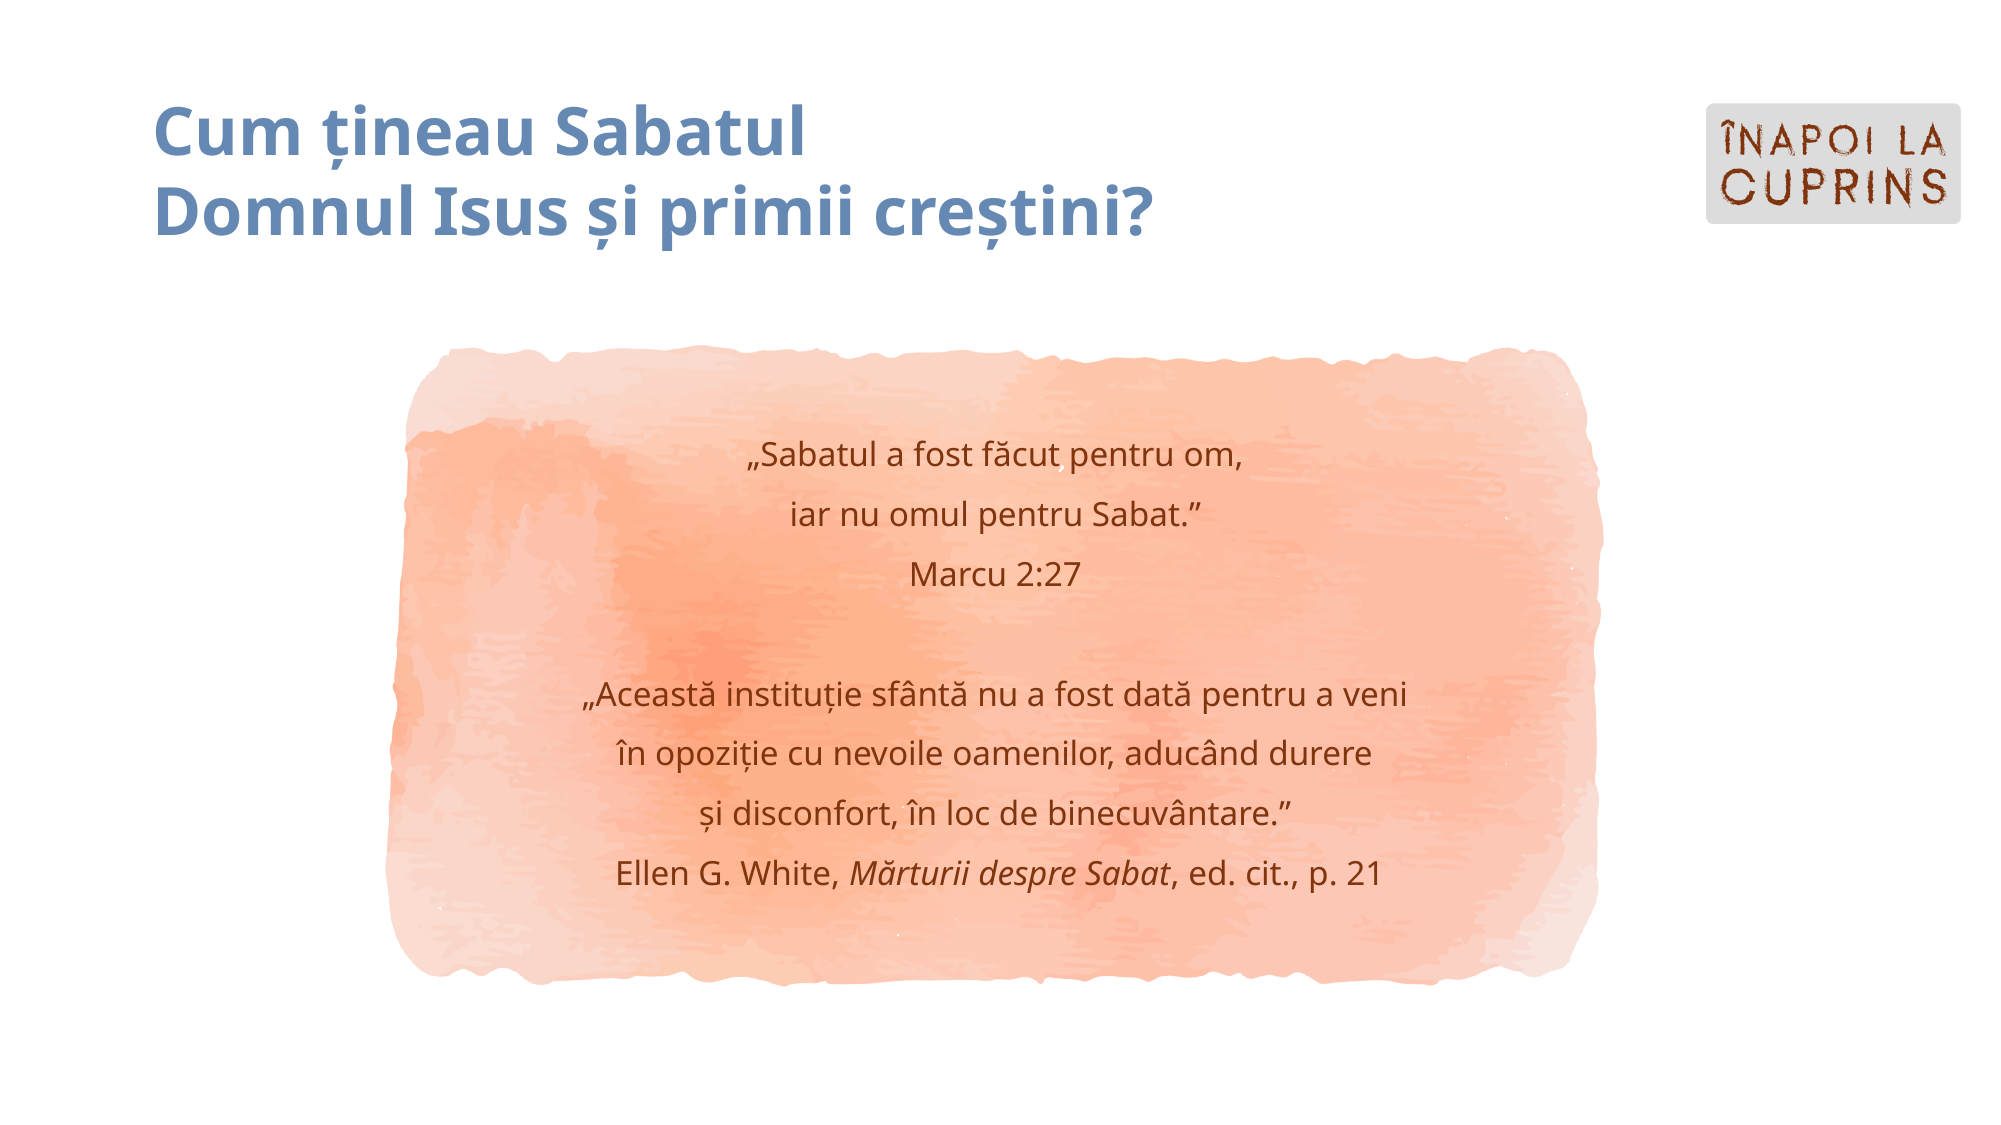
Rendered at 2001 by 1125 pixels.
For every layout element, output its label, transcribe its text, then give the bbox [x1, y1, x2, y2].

title Cum țineau Sabatul Domnul Isus și primii creștini? [137, 59, 1863, 278]
picture [380, 298, 1621, 1032]
picture [1705, 103, 1961, 224]
